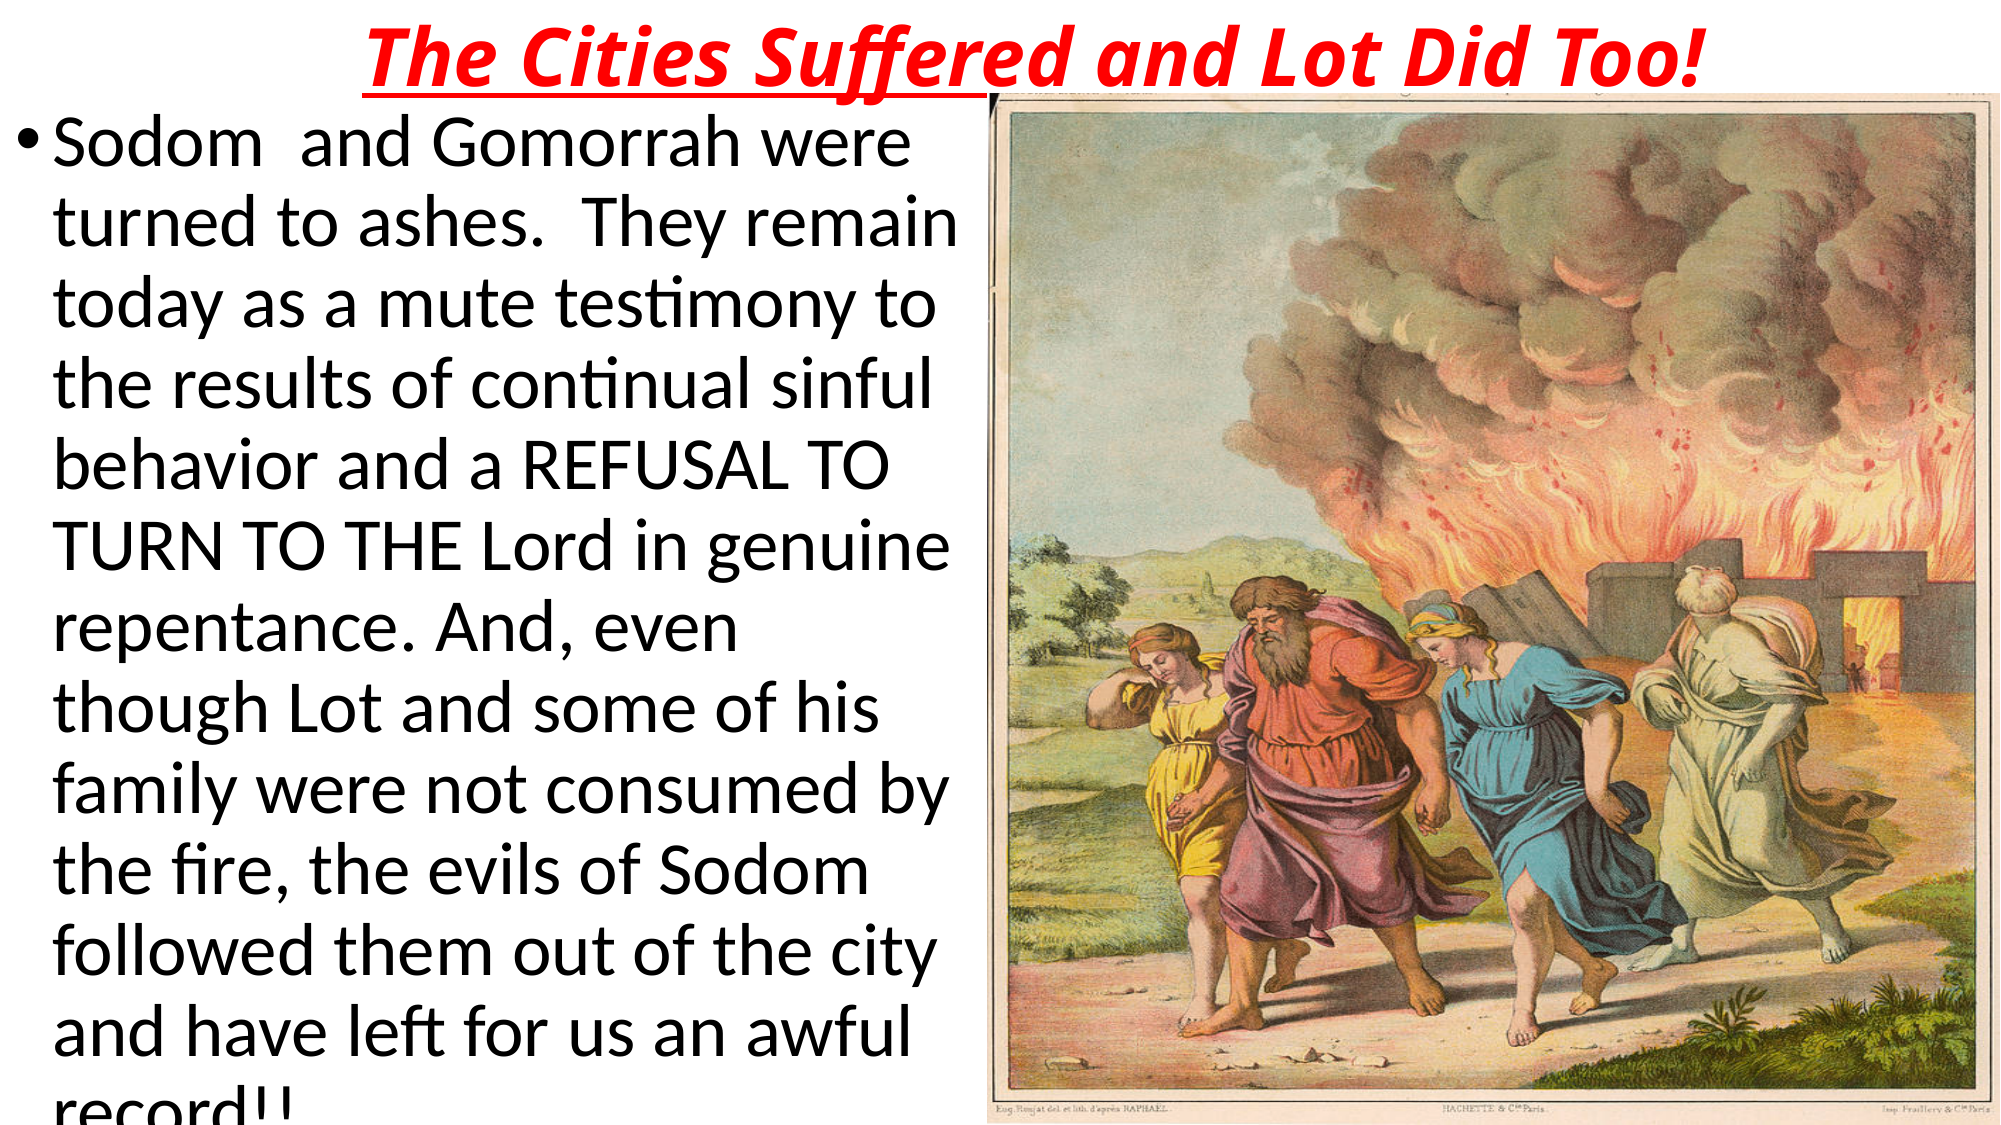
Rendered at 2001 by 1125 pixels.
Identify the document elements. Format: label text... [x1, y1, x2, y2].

title The Cities Suffered and Lot Did Too! [137, 0, 1863, 93]
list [987, 93, 2000, 1125]
list Sodom and Gomorrah were turned to ashes. They remain today as a mute testimony to the results of continual sinful behavior and a REFUSAL TO TURN TO THE Lord in genuine repentance. And, even though Lot and some of his family were not consumed by the fire, the evils of Sodom followed them out of the city and have left for us an awful record!! [0, 93, 987, 1125]
